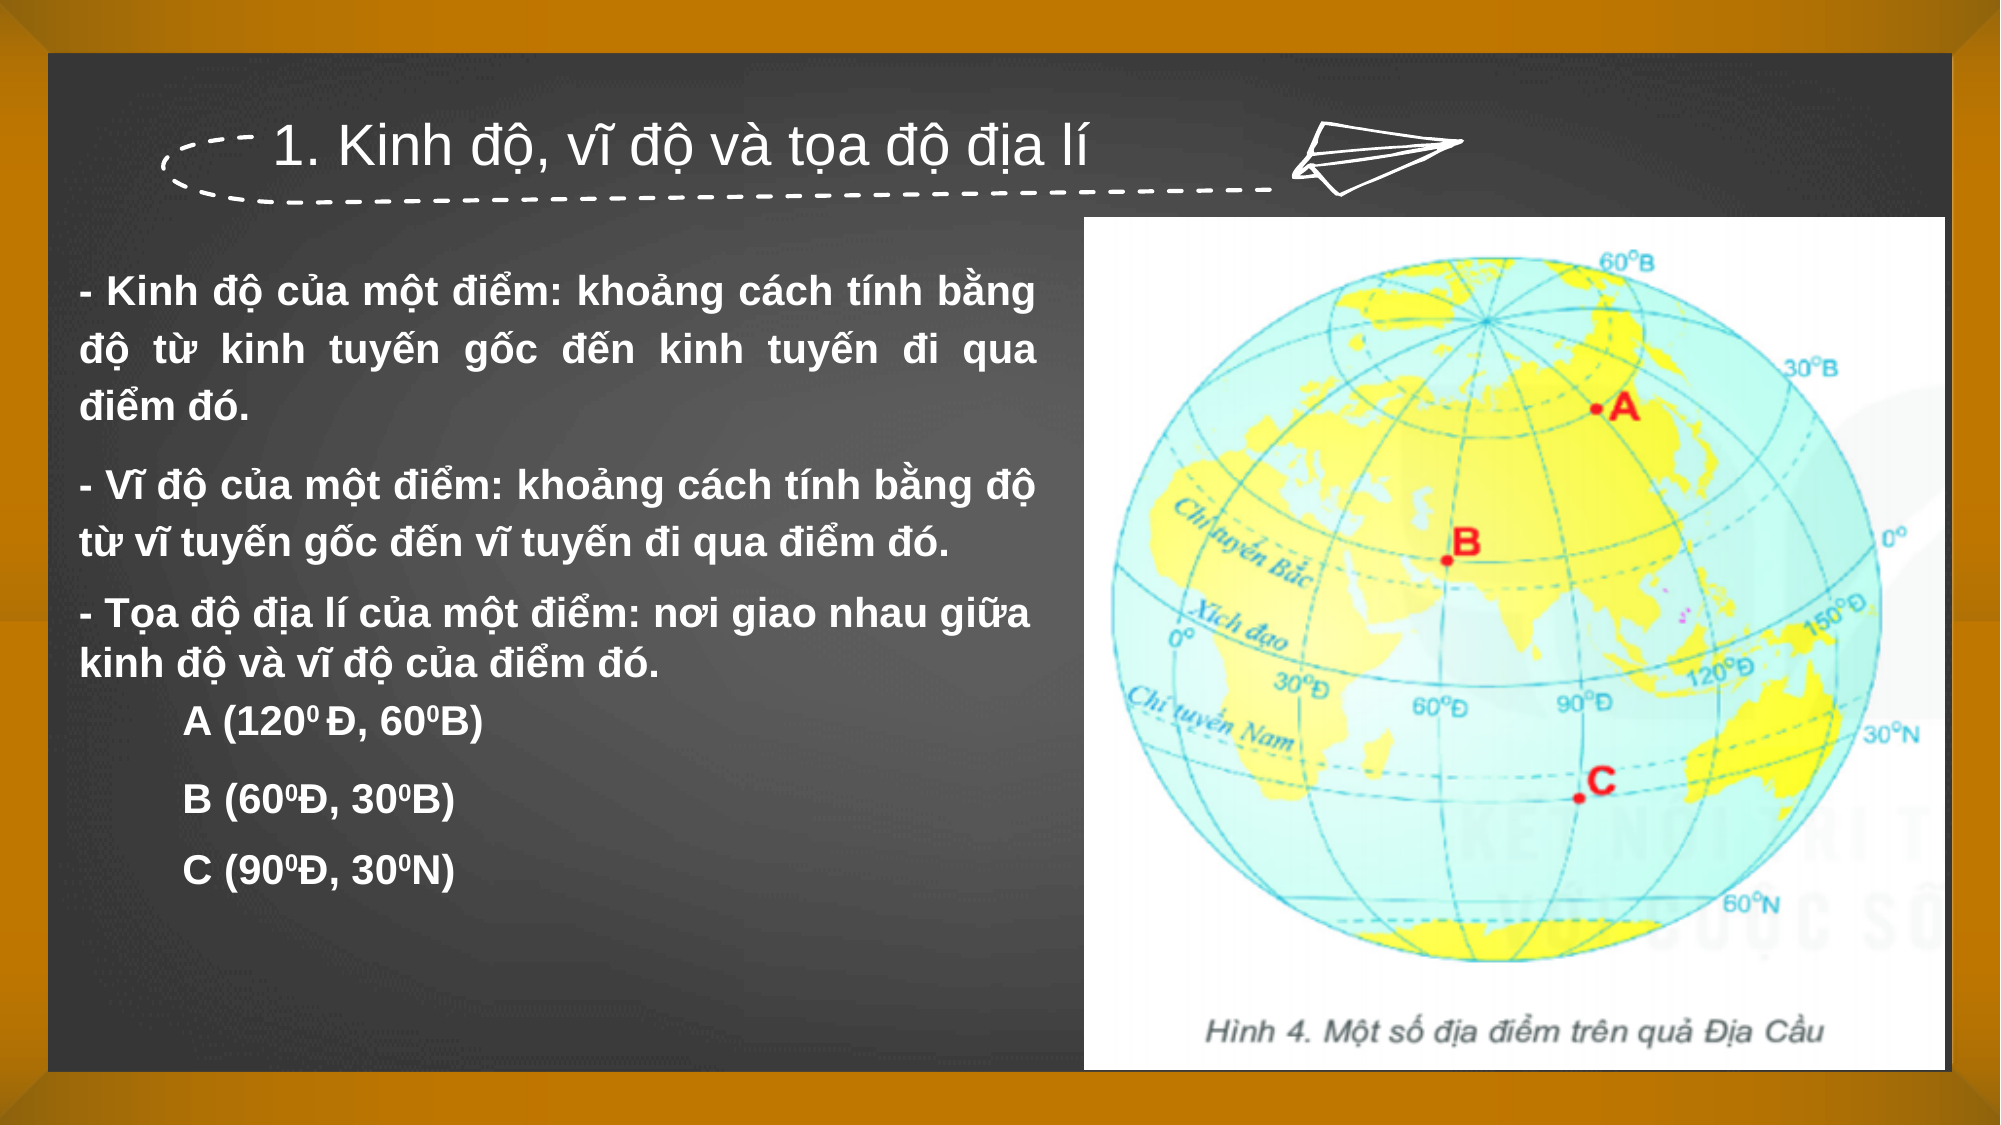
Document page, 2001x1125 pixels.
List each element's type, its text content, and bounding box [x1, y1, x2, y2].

picture [0, 0, 2000, 1125]
text_box - Kinh độ của một điểm: khoảng cách tính bằng độ từ kinh tuyến gốc đến kinh tuyến đi qua điểm đó. - Vĩ độ của một điểm: khoảng cách tính bằng độ từ vĩ tuyến gốc đến vĩ tuyến đi qua điểm đó. - Tọa độ địa lí của một điểm: nơi giao nhau giữa kinh độ và vĩ độ của điểm đó. A (1200 Đ, 600B) B (600Đ, 300B) C (900Đ, 300N) [64, 249, 1052, 901]
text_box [163, 100, 1465, 203]
